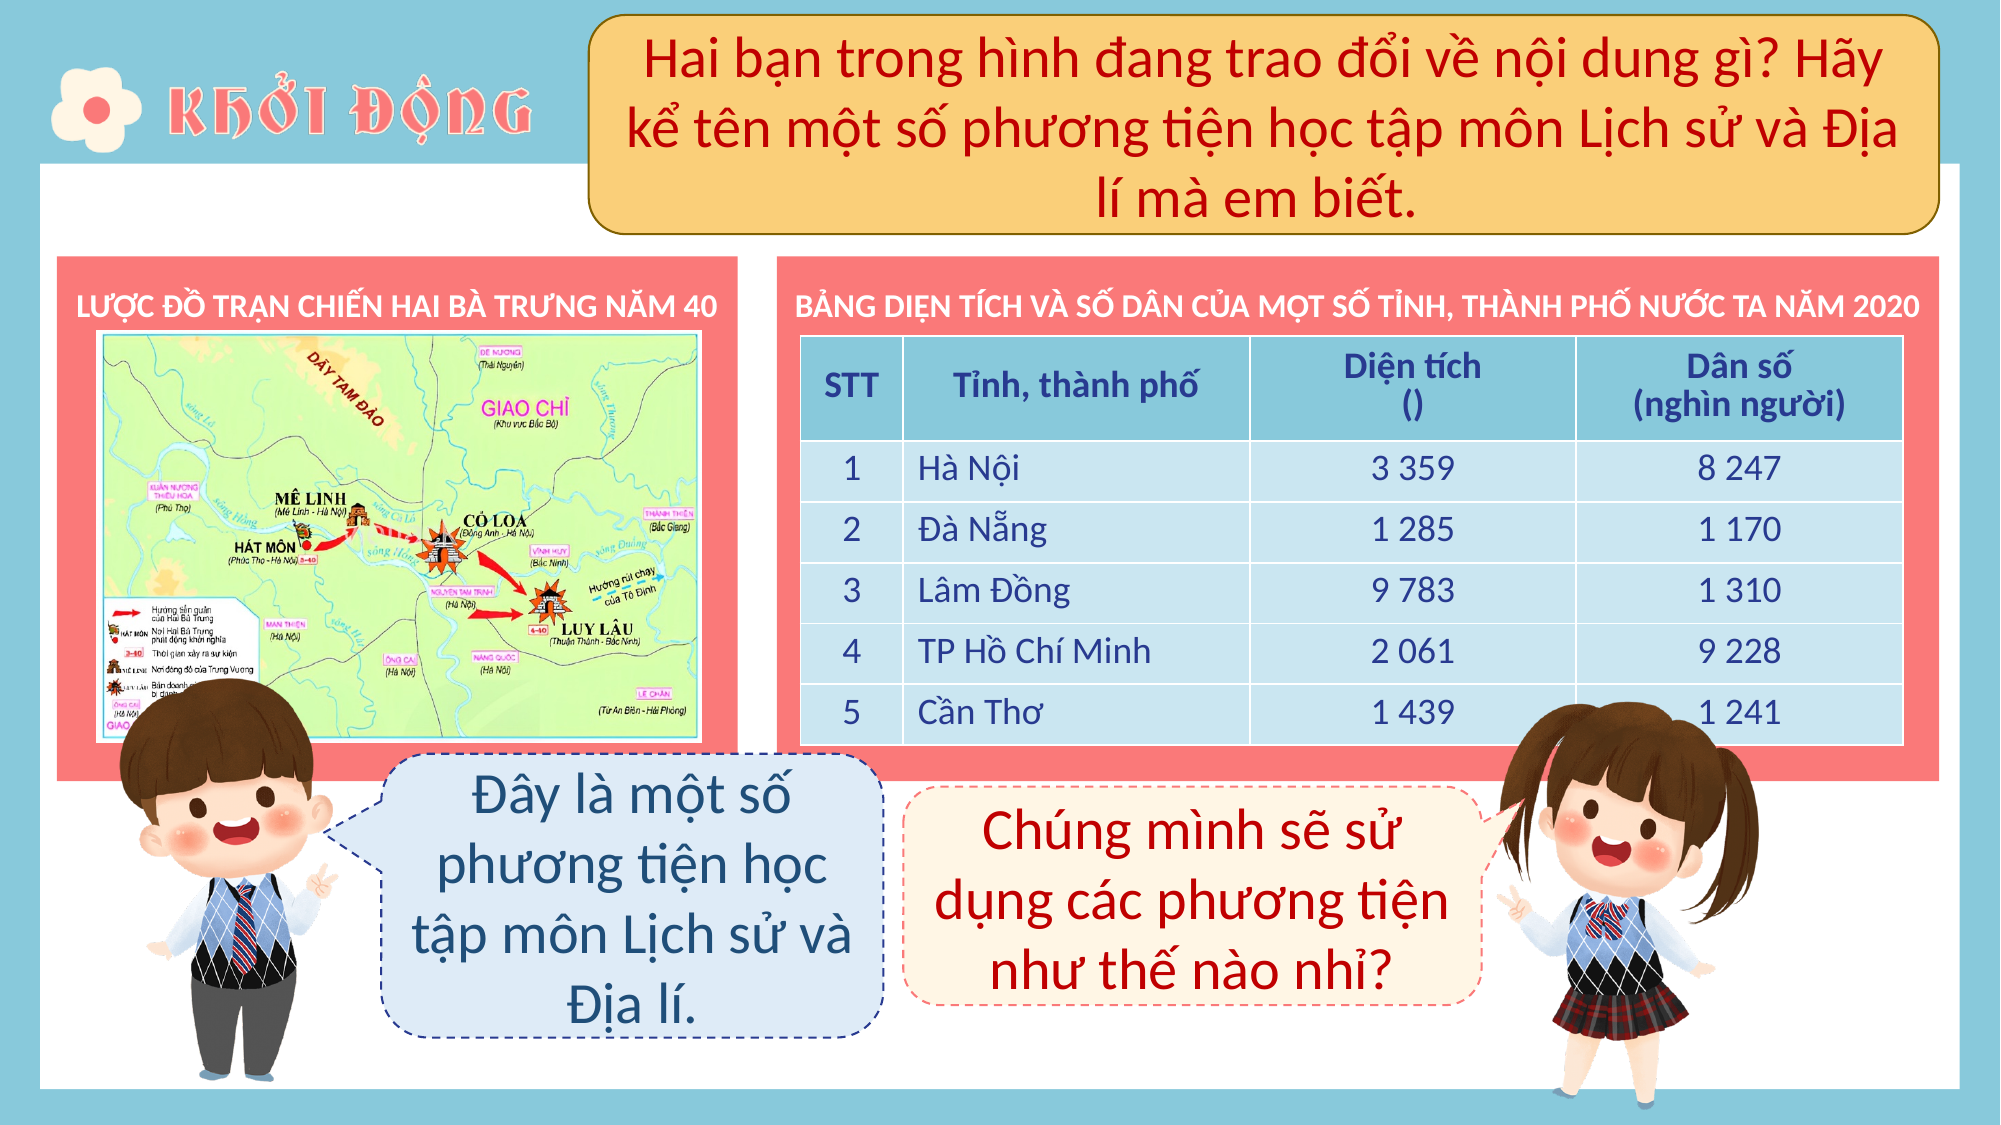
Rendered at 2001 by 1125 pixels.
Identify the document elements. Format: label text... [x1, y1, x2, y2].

picture [119, 677, 339, 1082]
picture [1496, 701, 1759, 1110]
text_box Hai bạn trong hình đang trao đổi về nội dung gì? Hãy kể tên một số phương tiện học tập môn Lịch sử và Địa lí mà em biết. [587, 13, 1941, 236]
text_box Chúng mình sẽ sử dụng các phương tiện như thế nào nhỉ? [902, 785, 1496, 1007]
picture [40, 31, 576, 210]
text_box BẢNG DIỆN TÍCH VÀ SỐ DÂN CỦA MỘT SỐ TỈNH, THÀNH PHỐ NƯỚC TA NĂM 2020 [776, 256, 1940, 782]
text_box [56, 256, 738, 787]
text_box Đây là một số phương tiện học tập môn Lịch sử và Địa lí. [339, 752, 885, 1039]
text_box [39, 163, 1961, 1090]
